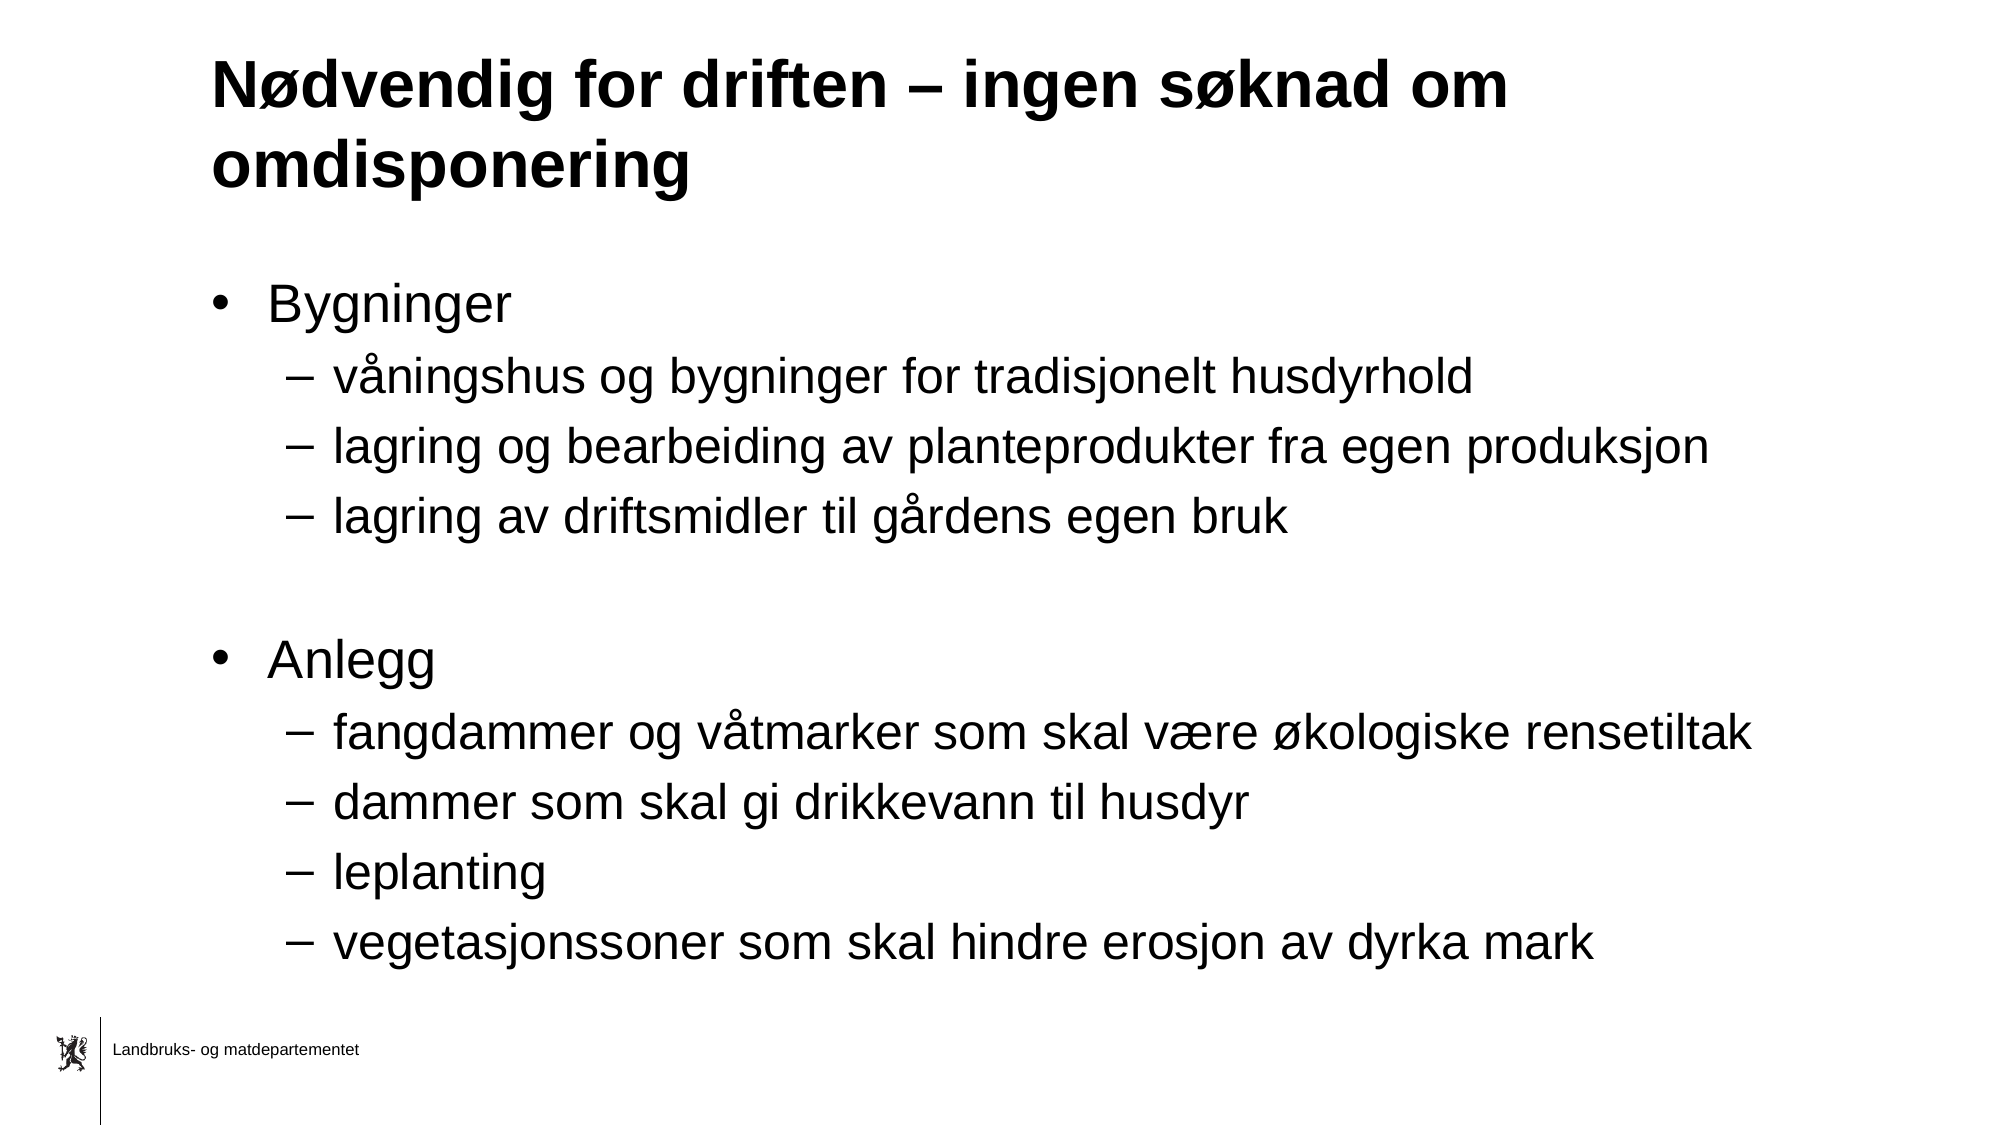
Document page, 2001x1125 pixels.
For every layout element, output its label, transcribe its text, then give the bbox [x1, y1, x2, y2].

list Bygninger våningshus og bygninger for tradisjonelt husdyrhold lagring og bearbeiding av planteprodukter fra egen produksjon lagring av driftsmidler til gårdens egen bruk Anlegg fangdammer og våtmarker som skal være økologiske rensetiltak dammer som skal gi drikkevann til husdyr leplanting vegetasjonssoner som skal hindre erosjon av dyrka mark [196, 260, 1898, 1004]
picture [56, 1035, 87, 1072]
title Nødvendig for driften – ingen søknad om omdisponering [196, 48, 1934, 209]
